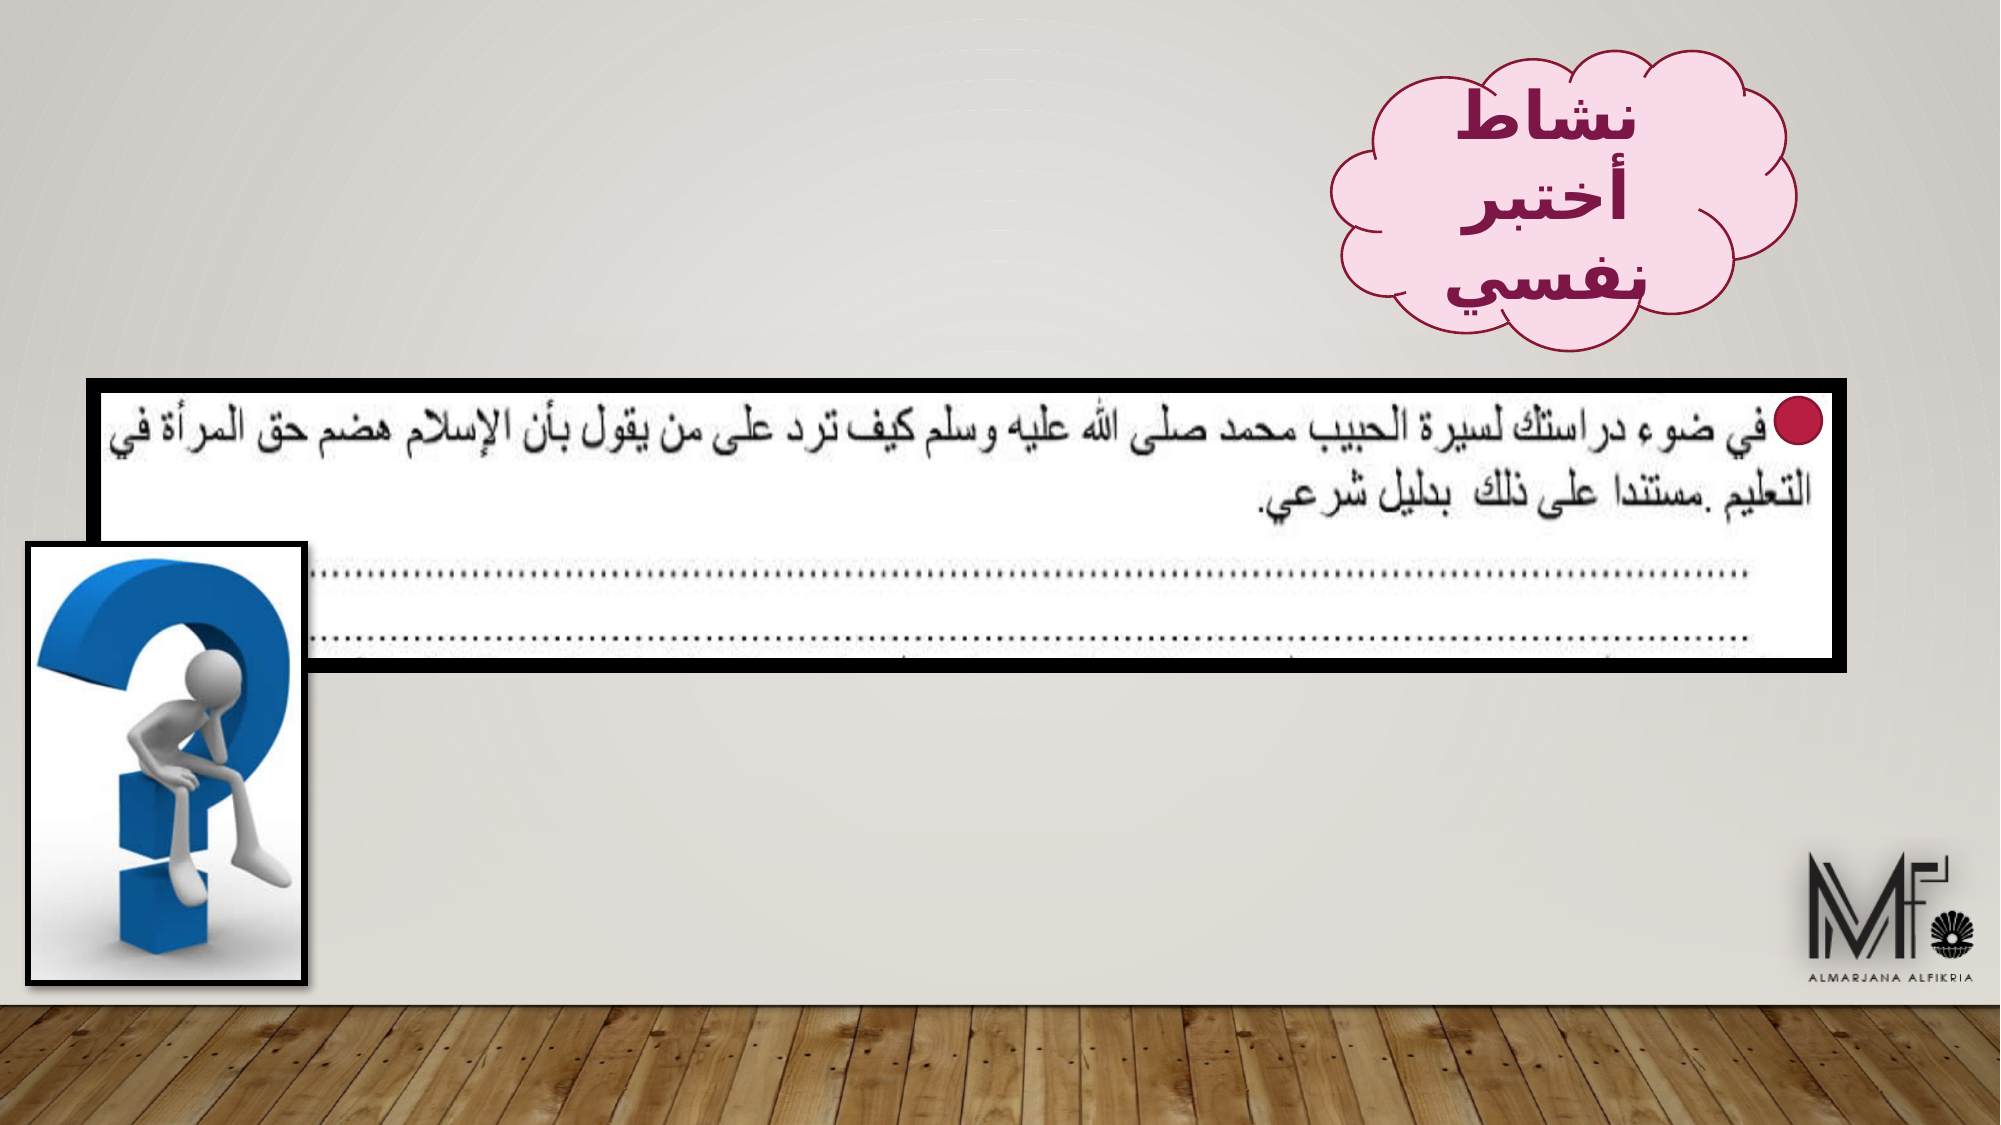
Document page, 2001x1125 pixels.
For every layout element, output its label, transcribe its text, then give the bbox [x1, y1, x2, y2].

picture [1749, 837, 2000, 1001]
picture [30, 392, 1833, 981]
text_box نشاط أختبر نفسي [1329, 49, 1798, 353]
picture [0, 1005, 2000, 1125]
